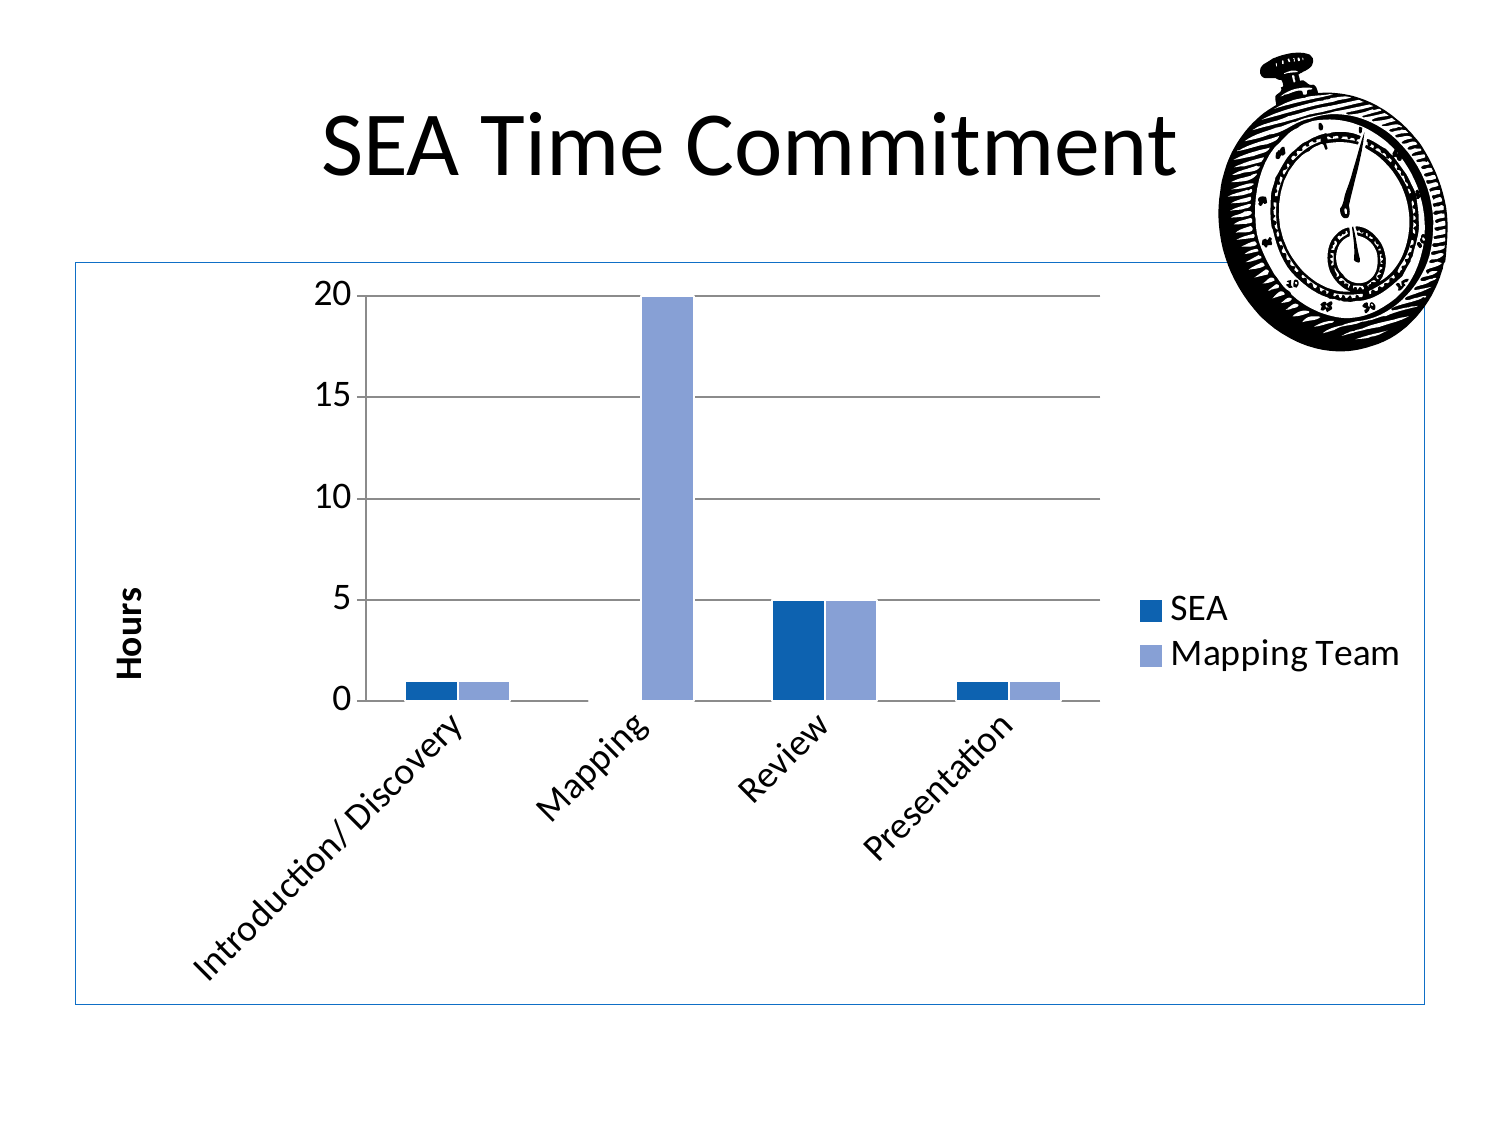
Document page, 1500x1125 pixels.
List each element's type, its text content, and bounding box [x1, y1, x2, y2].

title SEA Time Commitment [75, 45, 1207, 233]
chart [76, 264, 1425, 1003]
picture [1214, 51, 1448, 360]
